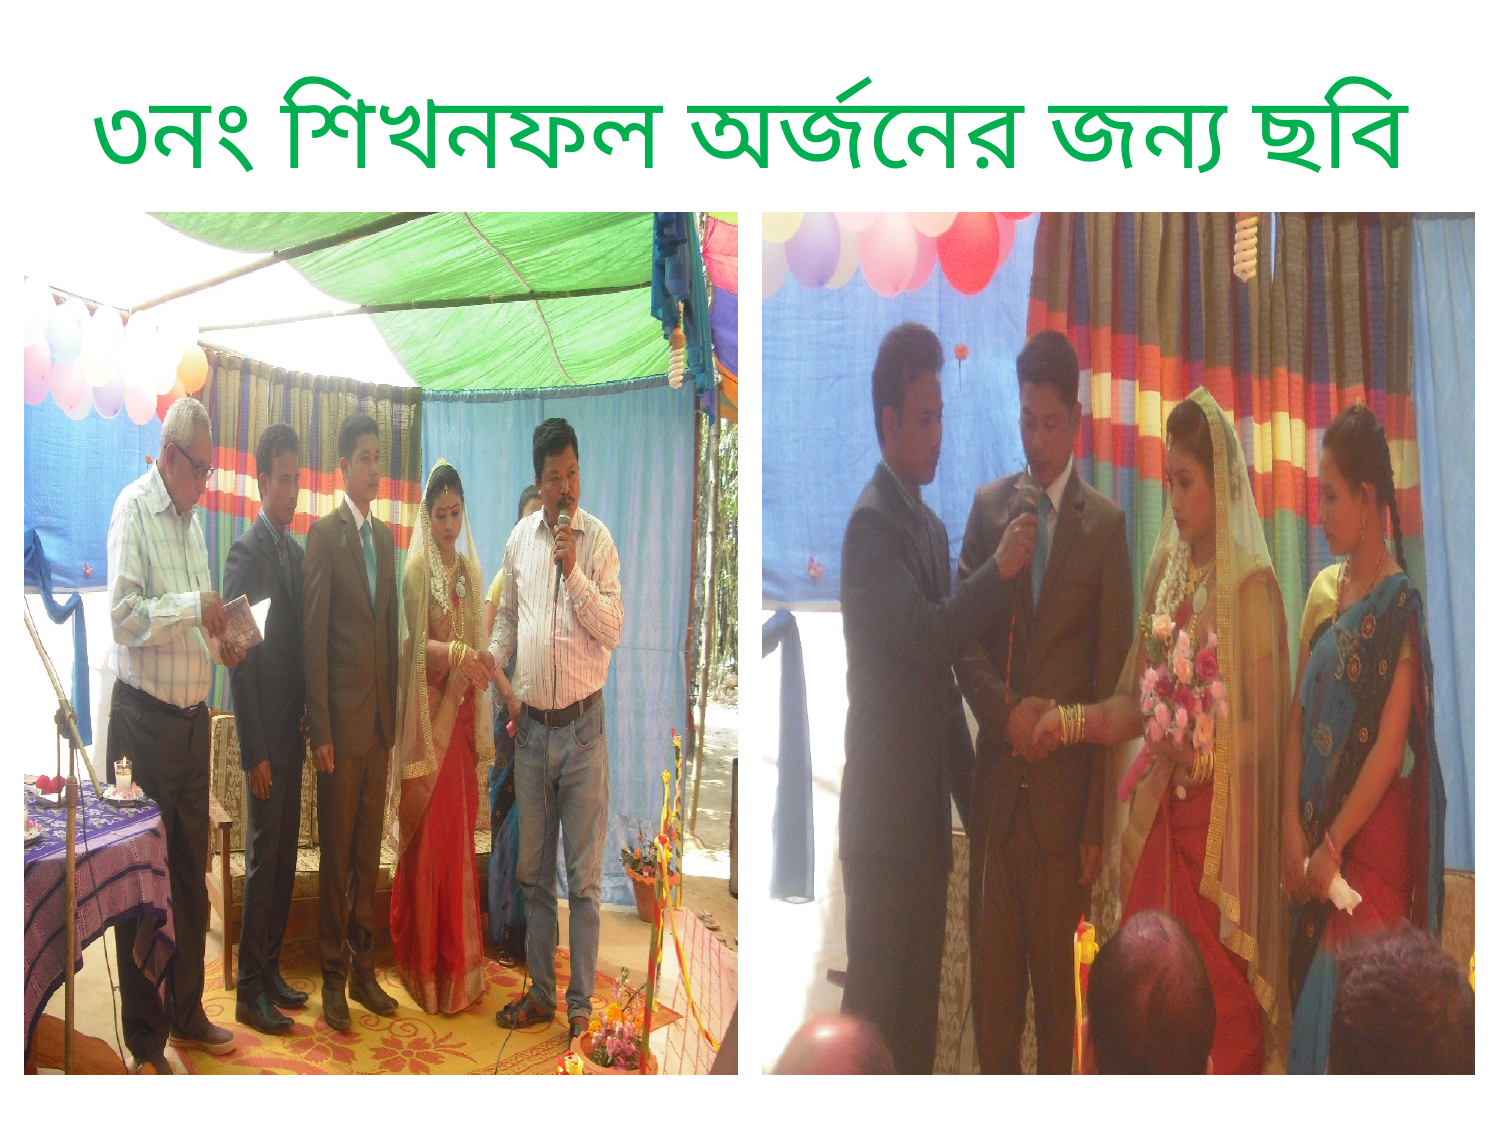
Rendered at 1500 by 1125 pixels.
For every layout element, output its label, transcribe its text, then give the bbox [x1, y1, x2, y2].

picture [762, 212, 1476, 1076]
title ৩নং শিখনফল অর্জনের জন্য ছবি [75, 45, 1425, 213]
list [24, 212, 738, 1076]
